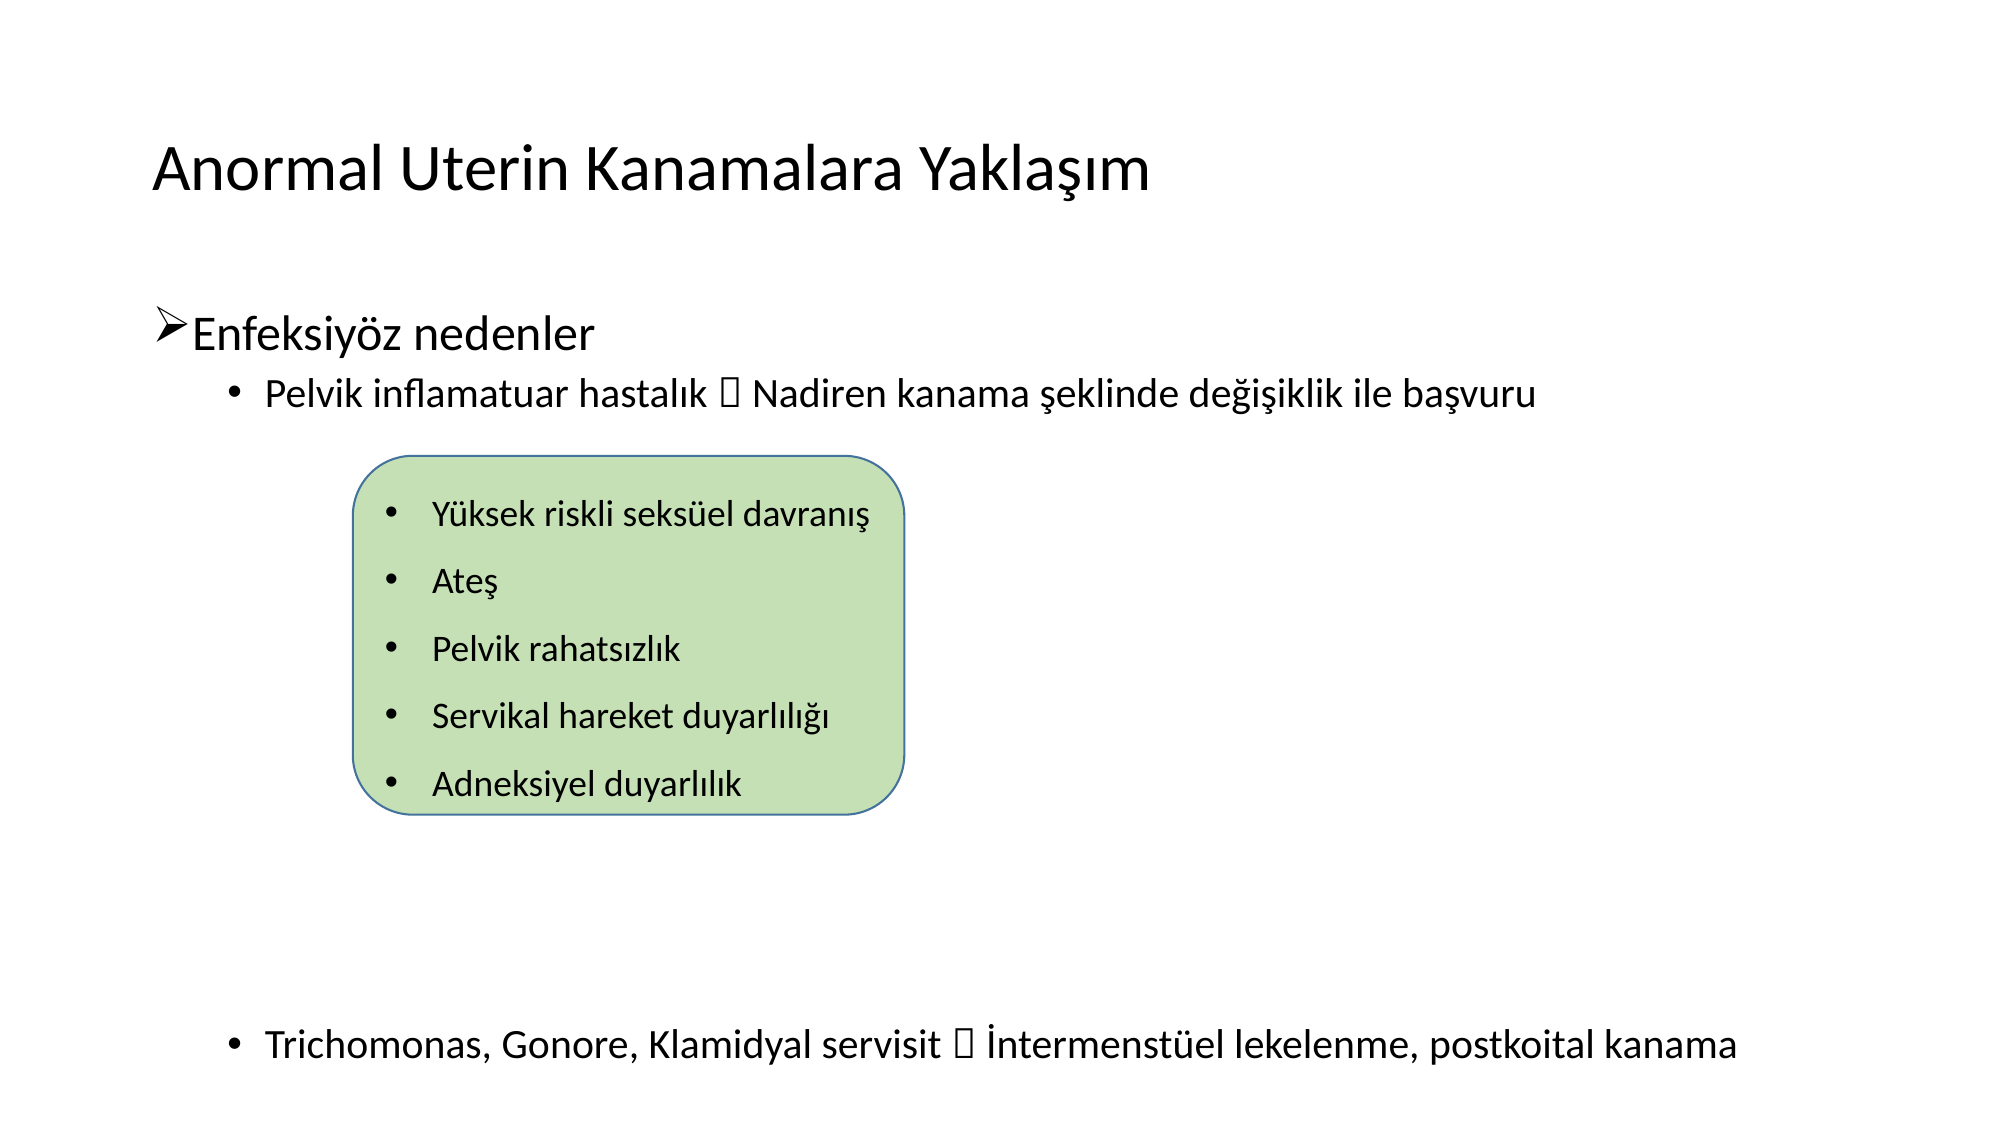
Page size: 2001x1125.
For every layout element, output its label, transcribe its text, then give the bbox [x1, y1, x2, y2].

list Enfeksiyöz nedenler Pelvik inflamatuar hastalık  Nadiren kanama şeklinde değişiklik ile başvuru Trichomonas, Gonore, Klamidyal servisit  İntermenstüel lekelenme, postkoital kanama [137, 299, 1917, 1064]
title Anormal Uterin Kanamalara Yaklaşım [137, 59, 1863, 278]
text_box Yüksek riskli seksüel davranış Ateş Pelvik rahatsızlık Servikal hareket duyarlılığı Adneksiyel duyarlılık [351, 454, 906, 816]
